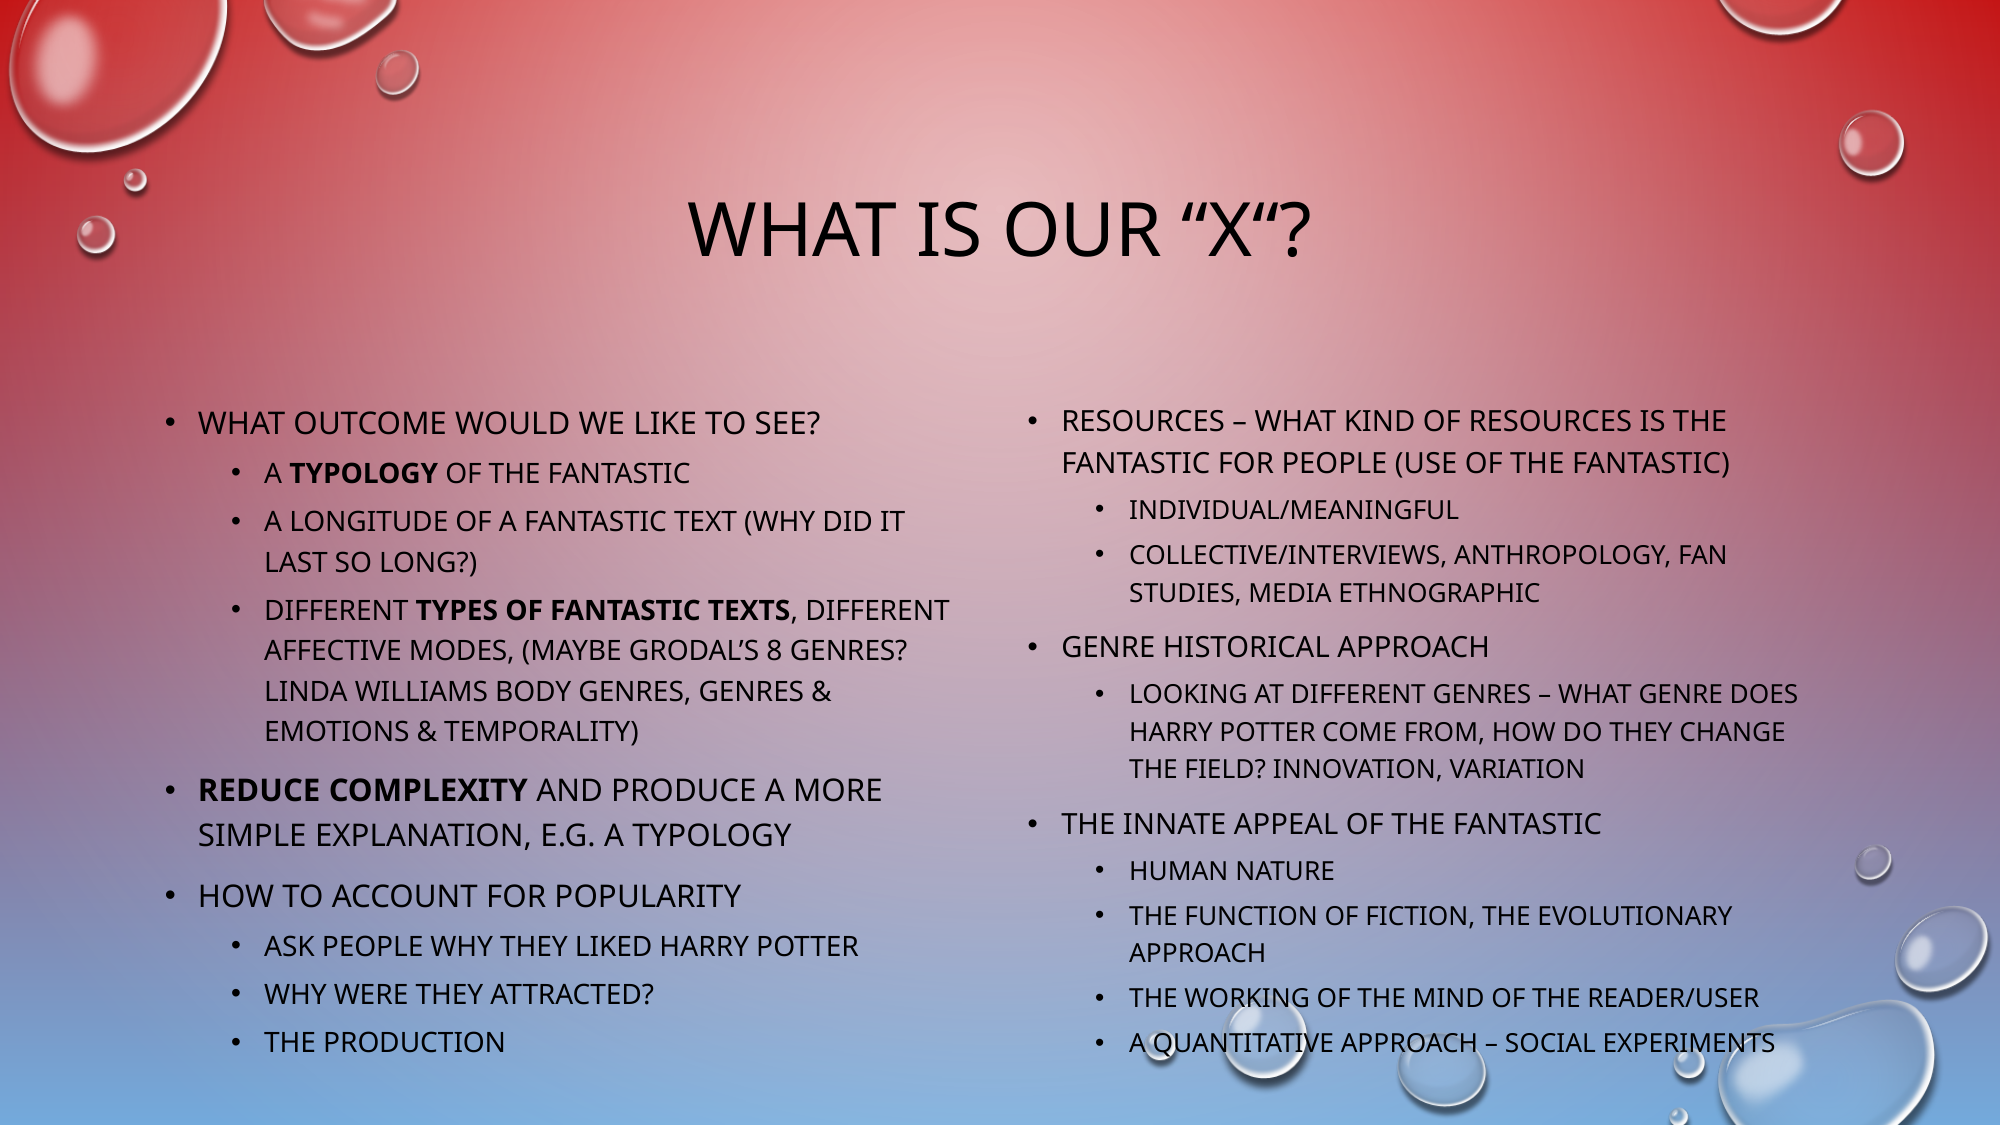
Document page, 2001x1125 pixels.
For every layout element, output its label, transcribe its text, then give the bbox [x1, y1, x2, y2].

picture [0, 0, 2000, 1125]
title What is our “x“? [149, 101, 1851, 364]
list Resources – what kind of resources is the fantastic for people (use of the fantastic) Individual/meaningful Collective/interviews, anthropology, fan studies, media ethnographic Genre Historical approach Looking at different genres – what genre does harry potter come from, how do they change the field? Innovation, variation The innate appeal of the fantastic Human nature The function of fiction, the evolutionary approach The working of the mind of the reader/user A quantitative approach – social experiments [1012, 388, 1850, 1070]
list what outcome would we like to see? A typology of the fantastic A longitude of a fantastic text (why did it last so long?) Different types of fantastic texts, different affective modes, (maybe Grodal’s 8 genres? Linda Williams body genres, genres & emotions & temporality) Reduce complexity and produce a more simple explanation, e.g. a typology How to account for popularity Ask people why they liked harry potter Why were they attracted? The production [149, 388, 988, 1070]
